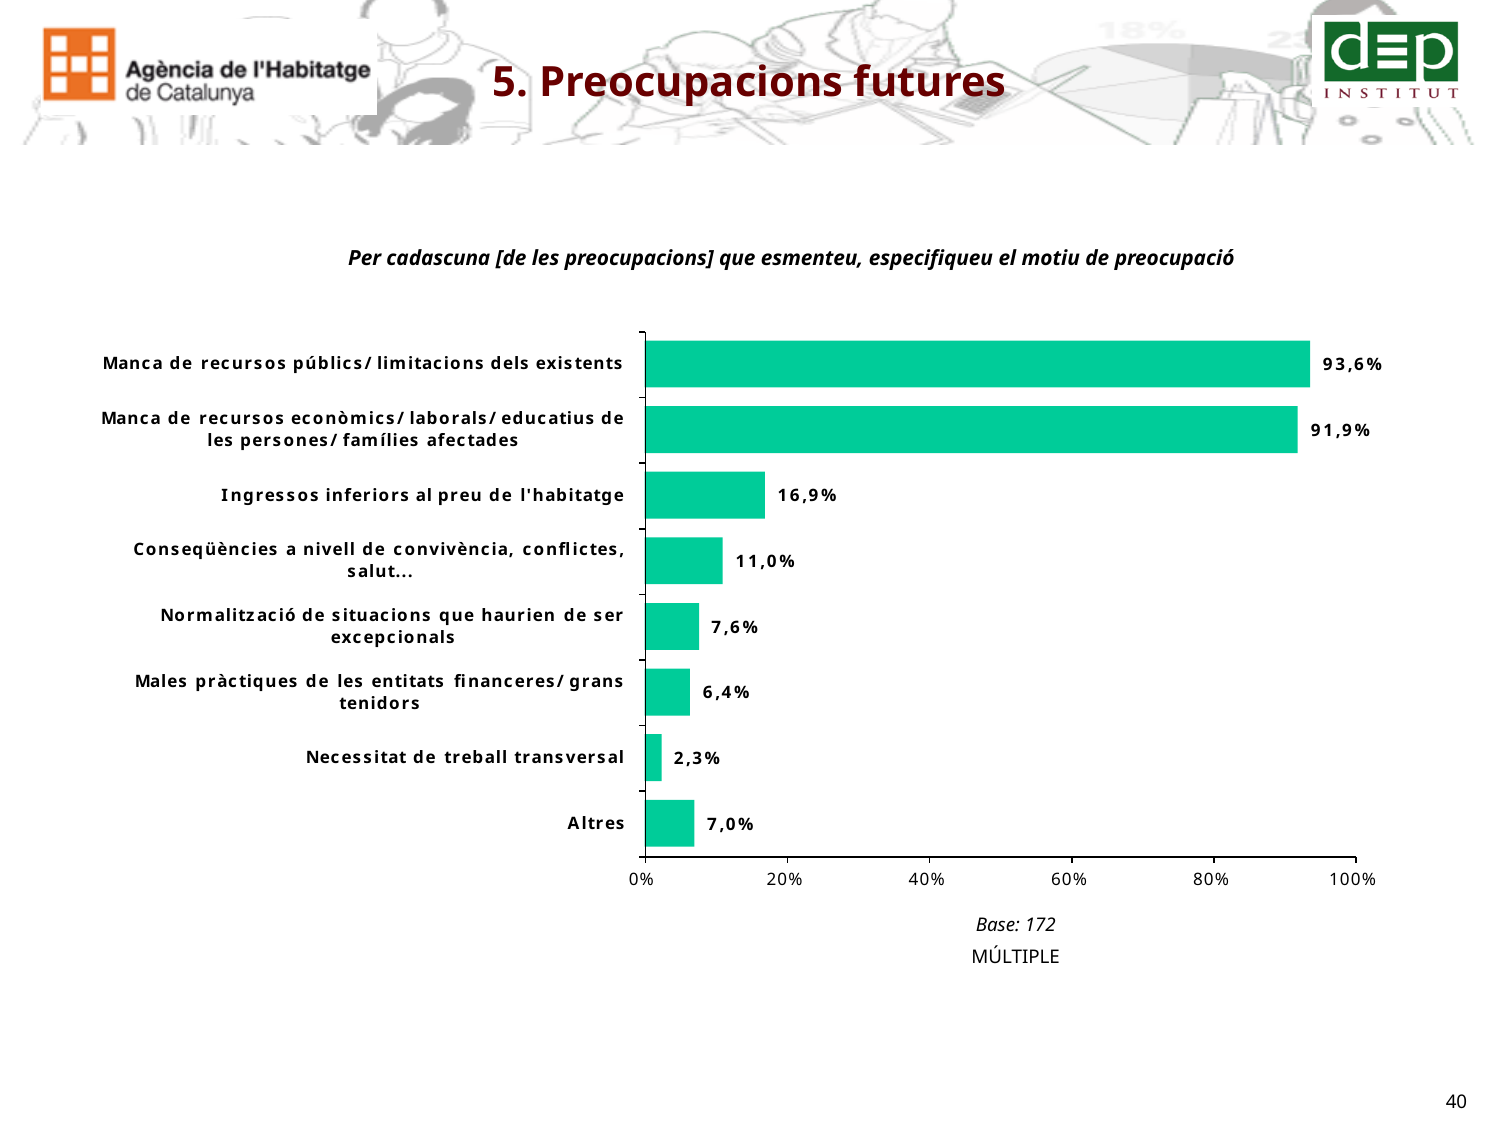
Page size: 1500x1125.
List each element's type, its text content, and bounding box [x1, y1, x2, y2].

picture [41, 18, 377, 116]
text_box Base: 172 MÚLTIPLE [750, 950, 1282, 975]
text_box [0, 0, 1500, 145]
text_box Per cadascuna [de les preocupacions] que esmenteu, especifiqueu el motiu de preocupació [218, 236, 1365, 277]
picture [1312, 14, 1469, 108]
slide_number 40 [1304, 1082, 1483, 1107]
picture [67, 296, 1433, 941]
